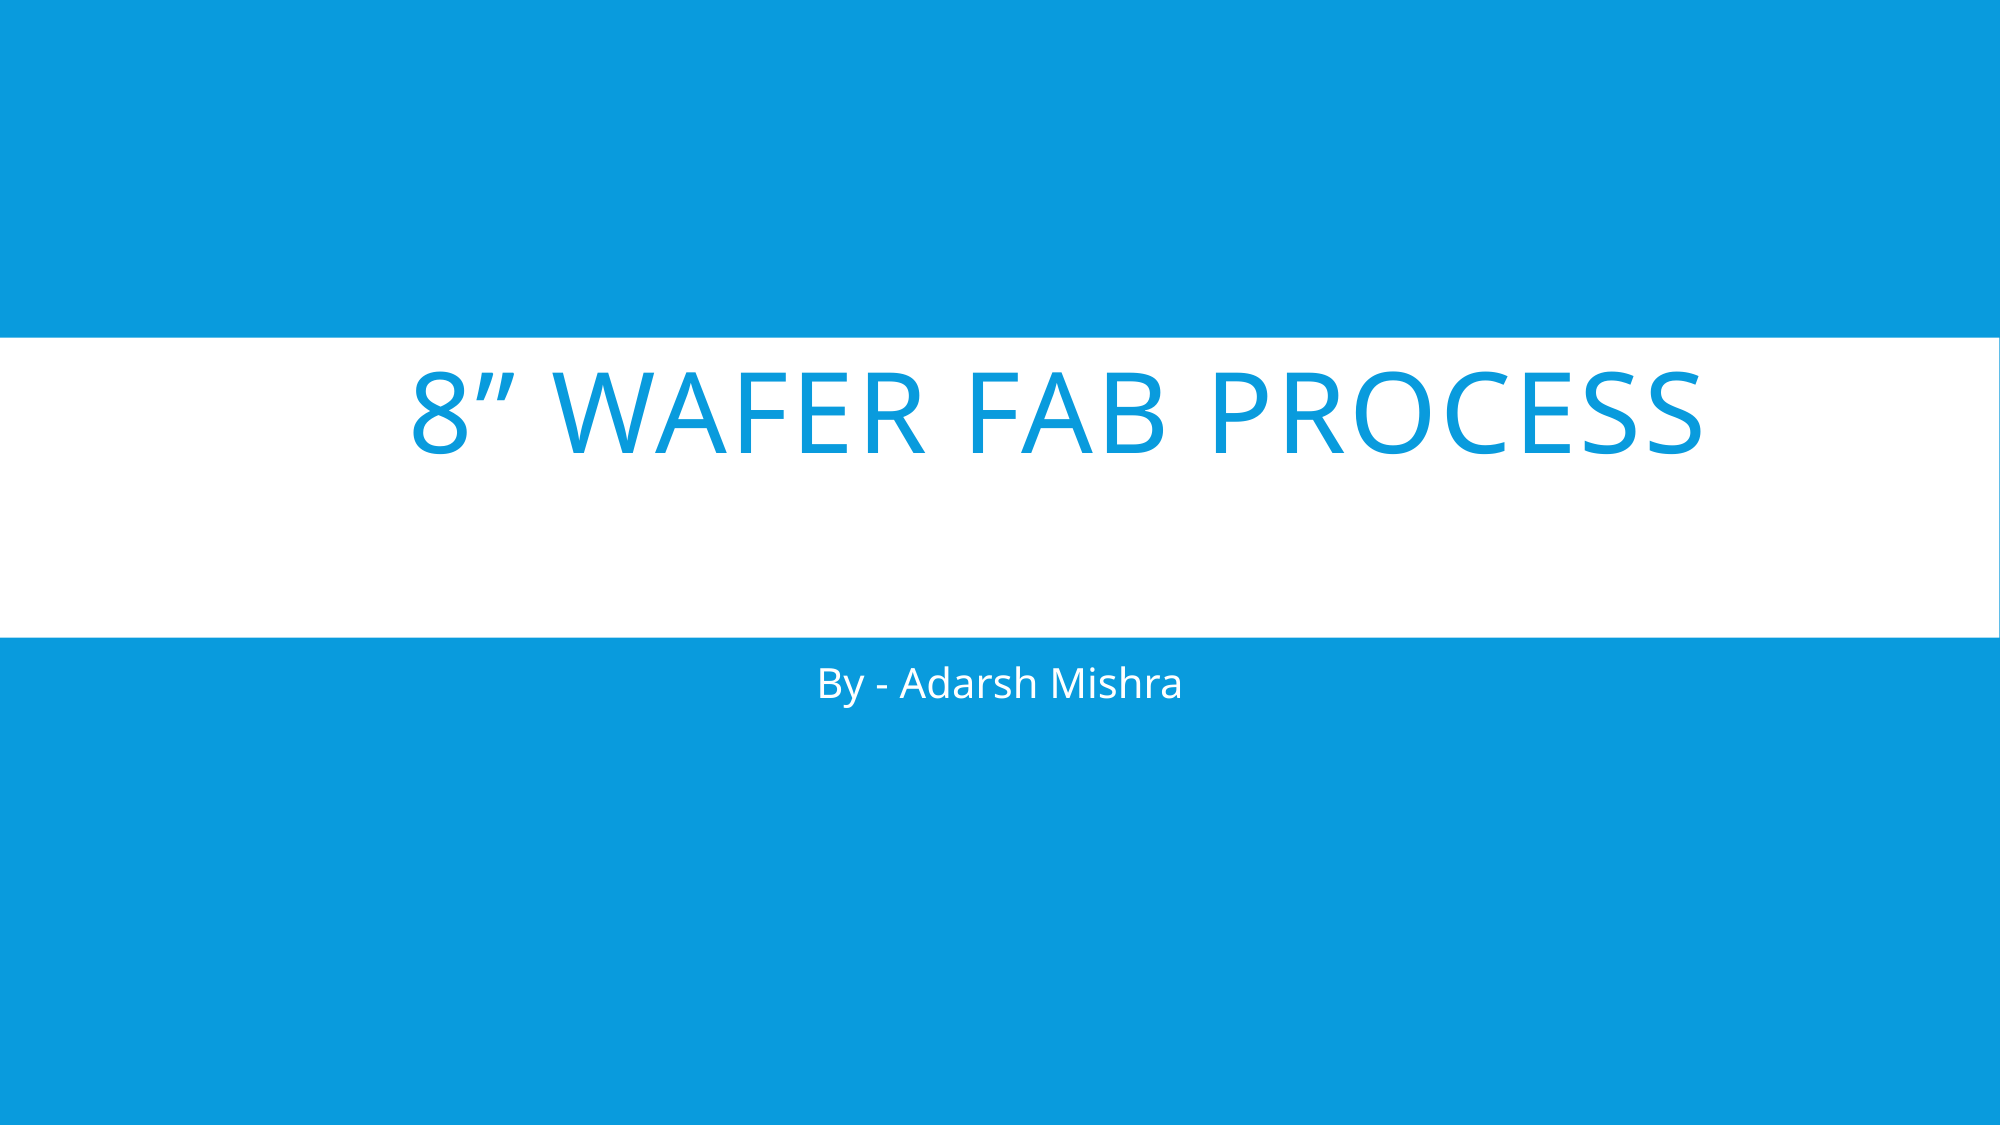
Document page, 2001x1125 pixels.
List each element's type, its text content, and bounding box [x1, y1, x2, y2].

title 8” WAFER FAB PROCESS [112, 243, 1843, 600]
subtitle By - Adarsh Mishra [249, 655, 1750, 871]
